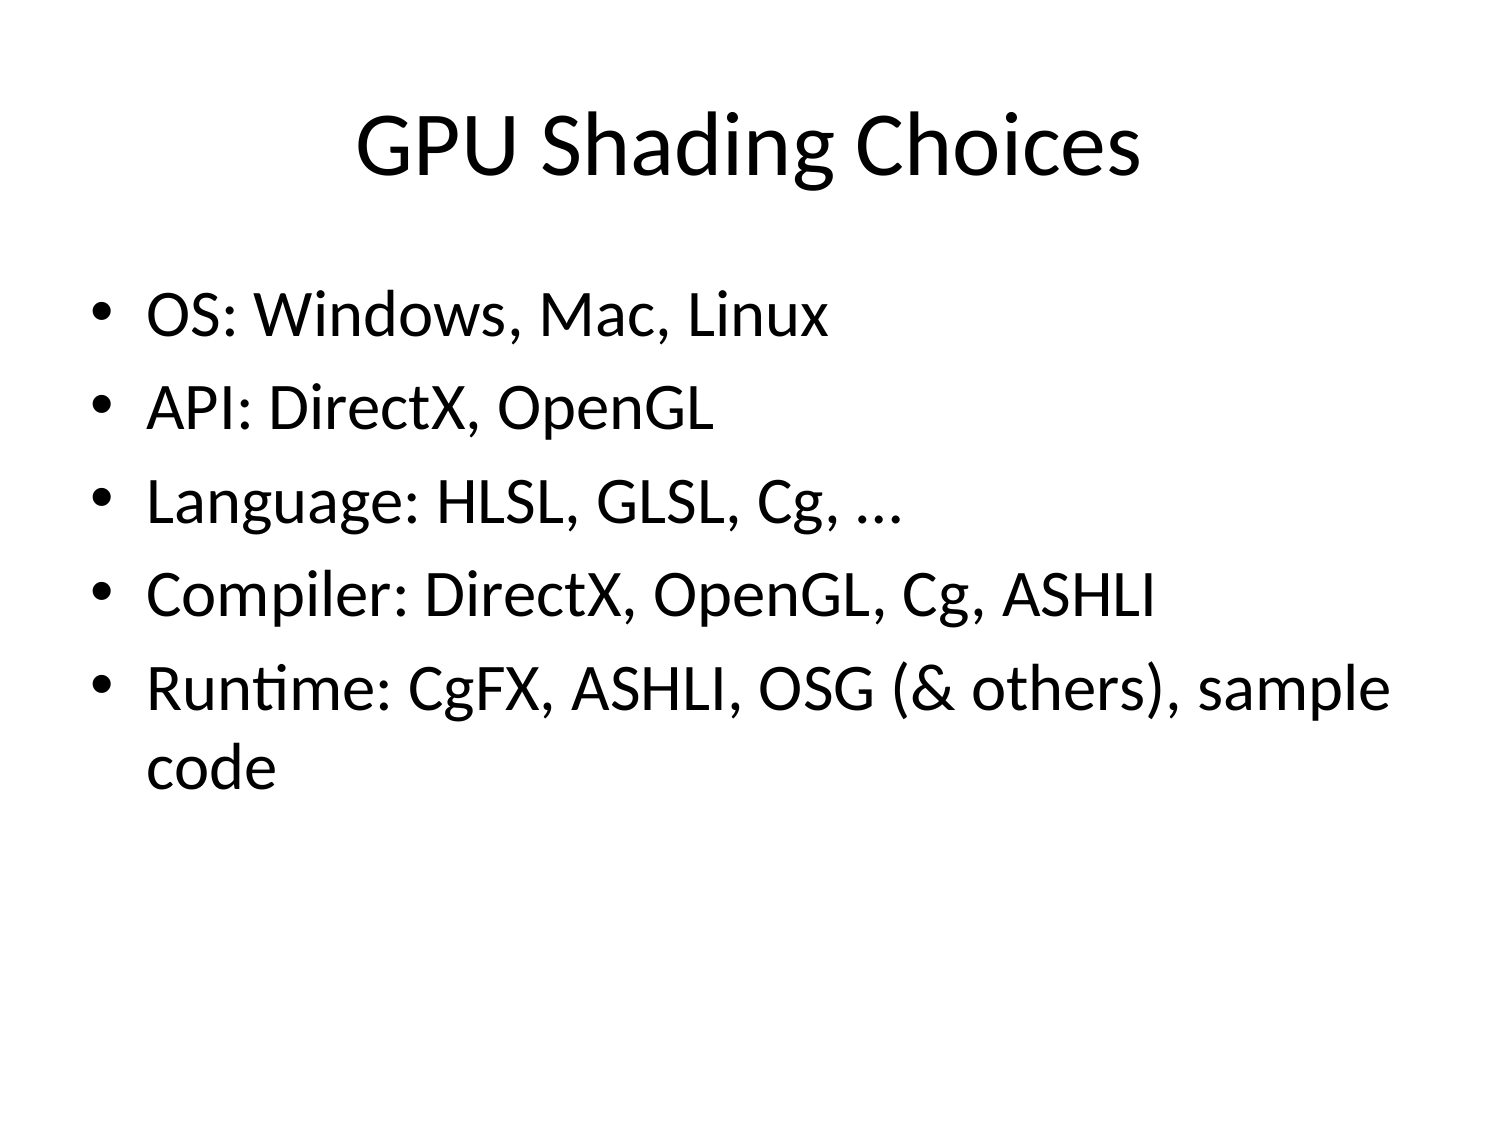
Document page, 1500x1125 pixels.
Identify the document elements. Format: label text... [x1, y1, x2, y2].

list OS: Windows, Mac, Linux API: DirectX, OpenGL Language: HLSL, GLSL, Cg, … Compiler: DirectX, OpenGL, Cg, ASHLI Runtime: CgFX, ASHLI, OSG (& others), sample code [75, 262, 1425, 1005]
title GPU Shading Choices [75, 45, 1425, 233]
